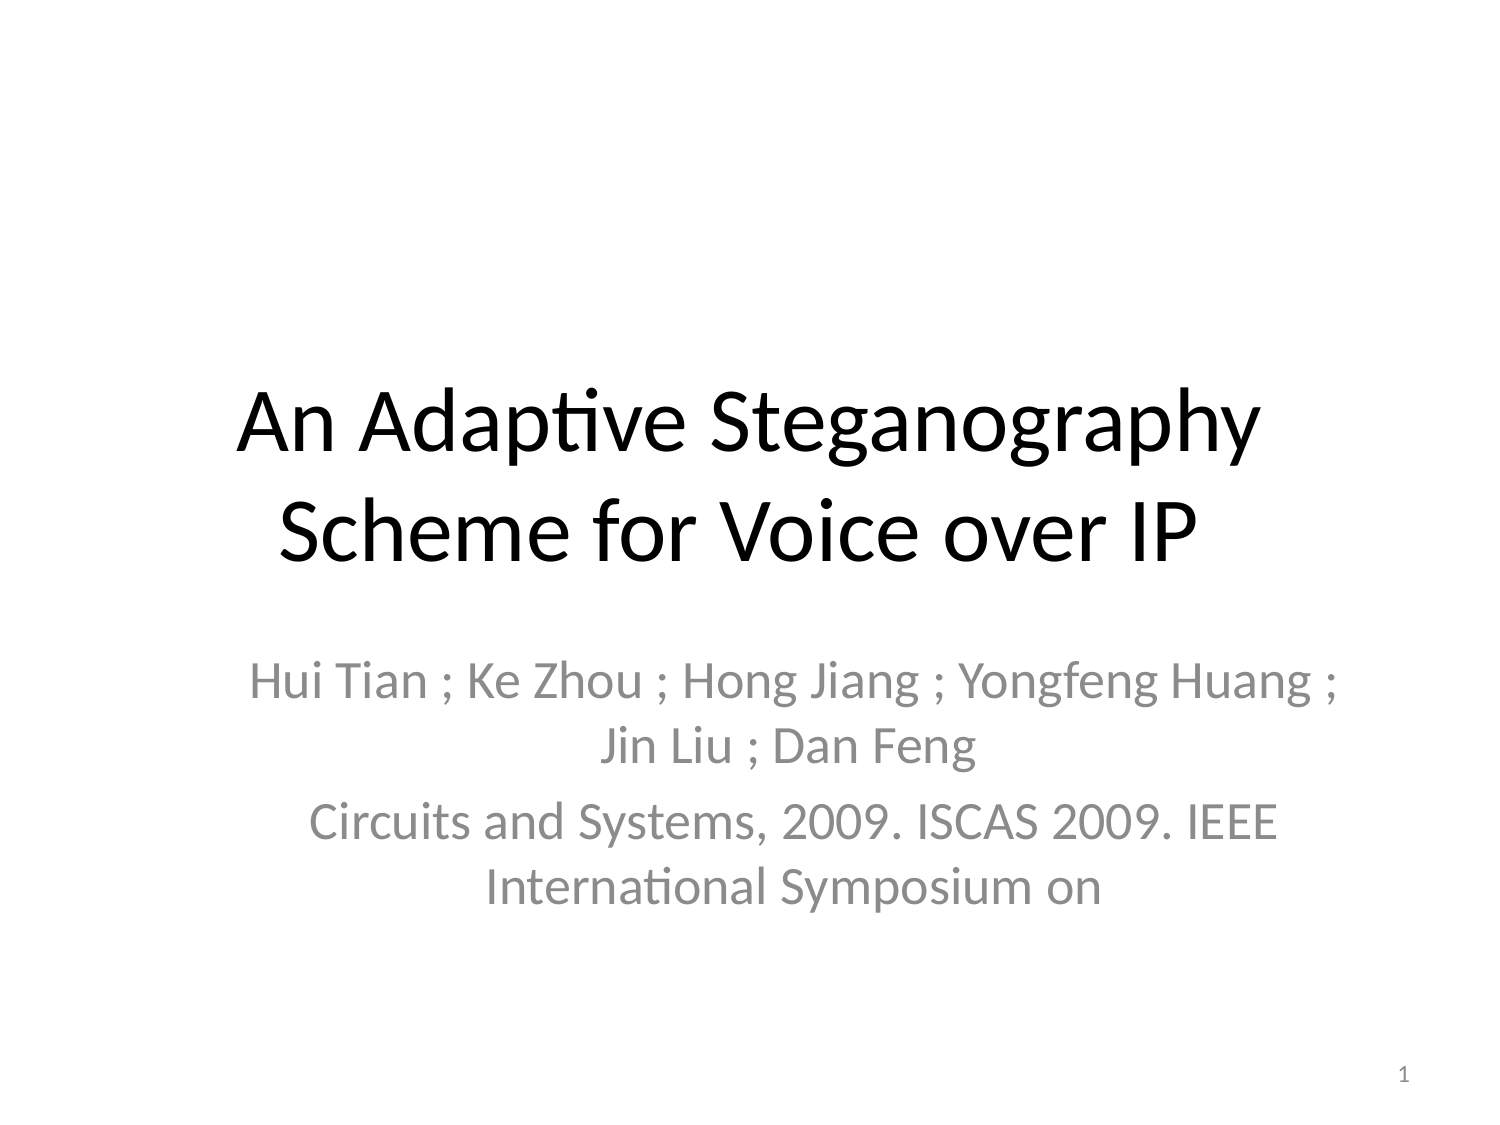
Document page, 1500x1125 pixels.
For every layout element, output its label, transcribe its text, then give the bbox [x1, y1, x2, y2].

subtitle Hui Tian ; Ke Zhou ; Hong Jiang ; Yongfeng Huang ; Jin Liu ; Dan Feng Circuits and Systems, 2009. ISCAS 2009. IEEE International Symposium on [225, 637, 1365, 925]
slide_number 1 [1074, 1042, 1425, 1103]
title An Adaptive Steganography Scheme for Voice over IP [112, 349, 1388, 591]
